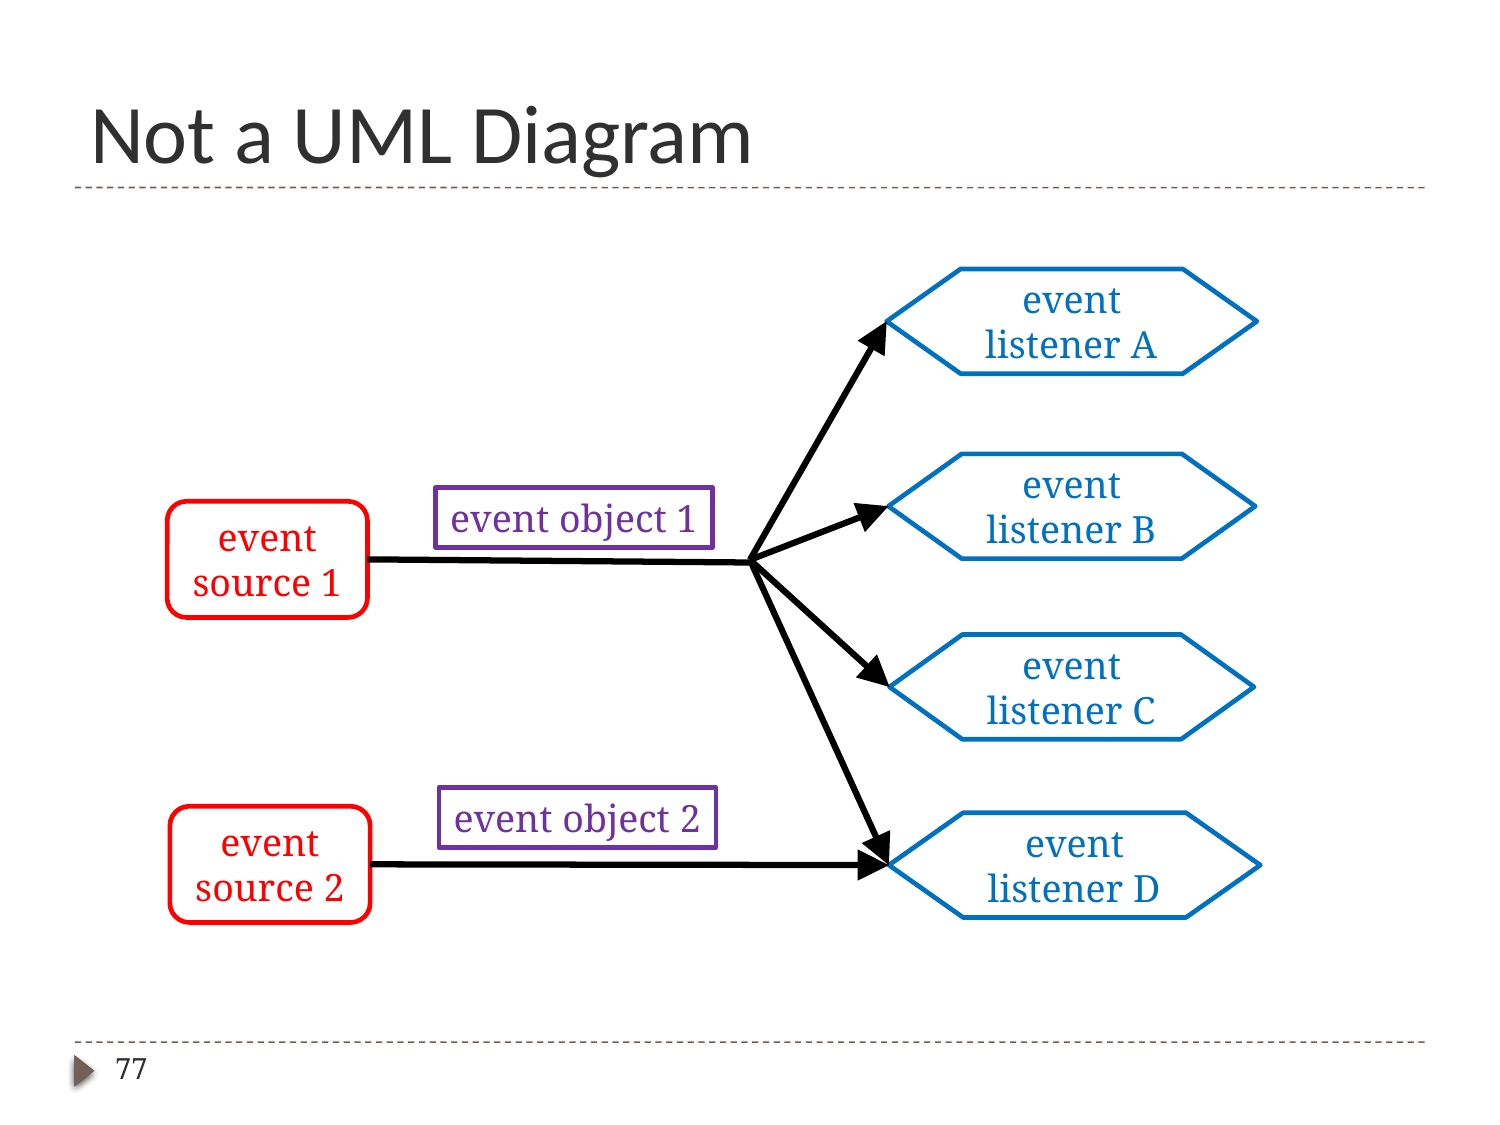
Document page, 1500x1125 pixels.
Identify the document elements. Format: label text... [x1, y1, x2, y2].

text_box event object 2 [438, 787, 716, 848]
text_box event listener B [920, 453, 1256, 559]
text_box event object 1 [435, 487, 713, 548]
text_box event listener D [890, 812, 1261, 918]
text_box event source 2 [169, 806, 371, 923]
text_box event source 1 [167, 501, 368, 618]
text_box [356, 559, 743, 563]
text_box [672, 636, 979, 789]
slide_number 77 [100, 1042, 426, 1103]
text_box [749, 506, 902, 559]
text_box event listener A [887, 268, 1257, 374]
text_box event listener C [960, 634, 1254, 740]
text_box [749, 559, 902, 636]
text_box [706, 364, 945, 517]
title Not a UML Diagram [74, 37, 1426, 188]
